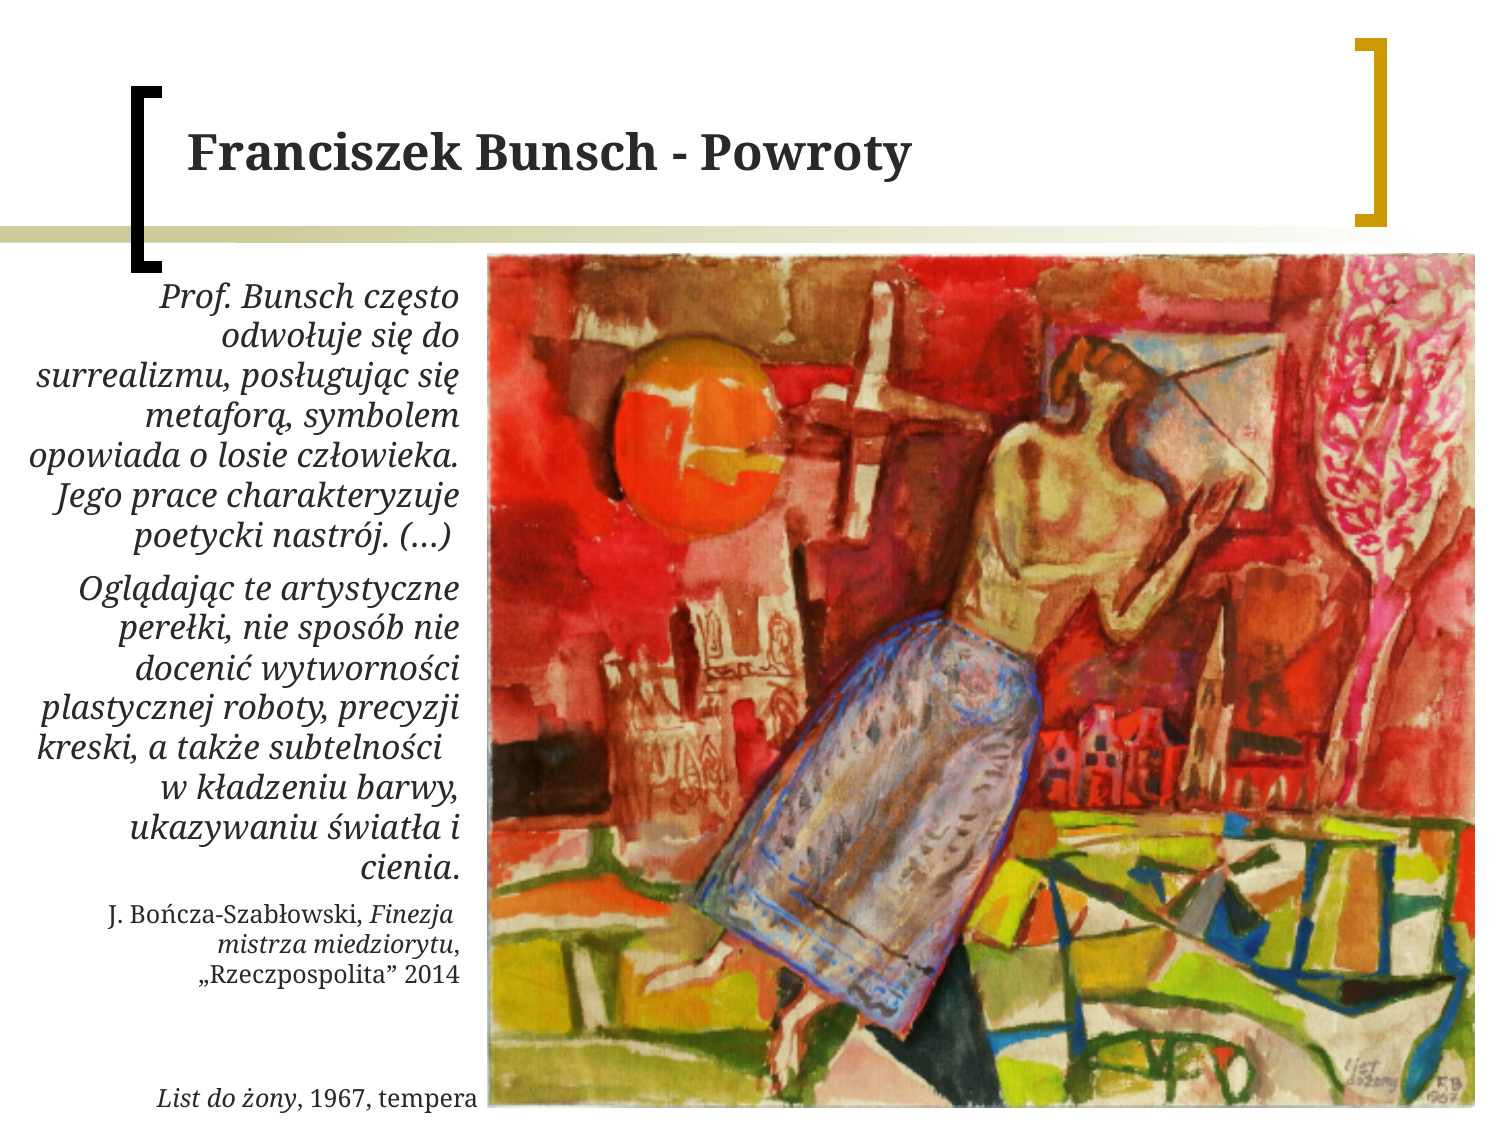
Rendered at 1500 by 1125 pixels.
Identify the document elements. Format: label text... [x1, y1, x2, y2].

text_box Franciszek Bunsch - Powroty [172, 112, 928, 188]
text_box List do żony, 1967, tempera [142, 1074, 494, 1120]
text_box Prof. Bunsch często odwołuje się do surrealizmu, posługując się metaforą, symbolem opowiada o losie człowieka. Jego prace charakteryzuje poetycki nastrój. (…) Oglądając te artystyczne perełki, nie sposób nie docenić wytworności plastycznej roboty, precyzji kreski, a także subtelności w kładzeniu barwy, ukazywaniu światła i cienia. J. Bończa-Szabłowski, Finezja mistrza miedziorytu, „Rzeczpospolita” 2014 [12, 267, 475, 996]
picture [487, 253, 1476, 1108]
